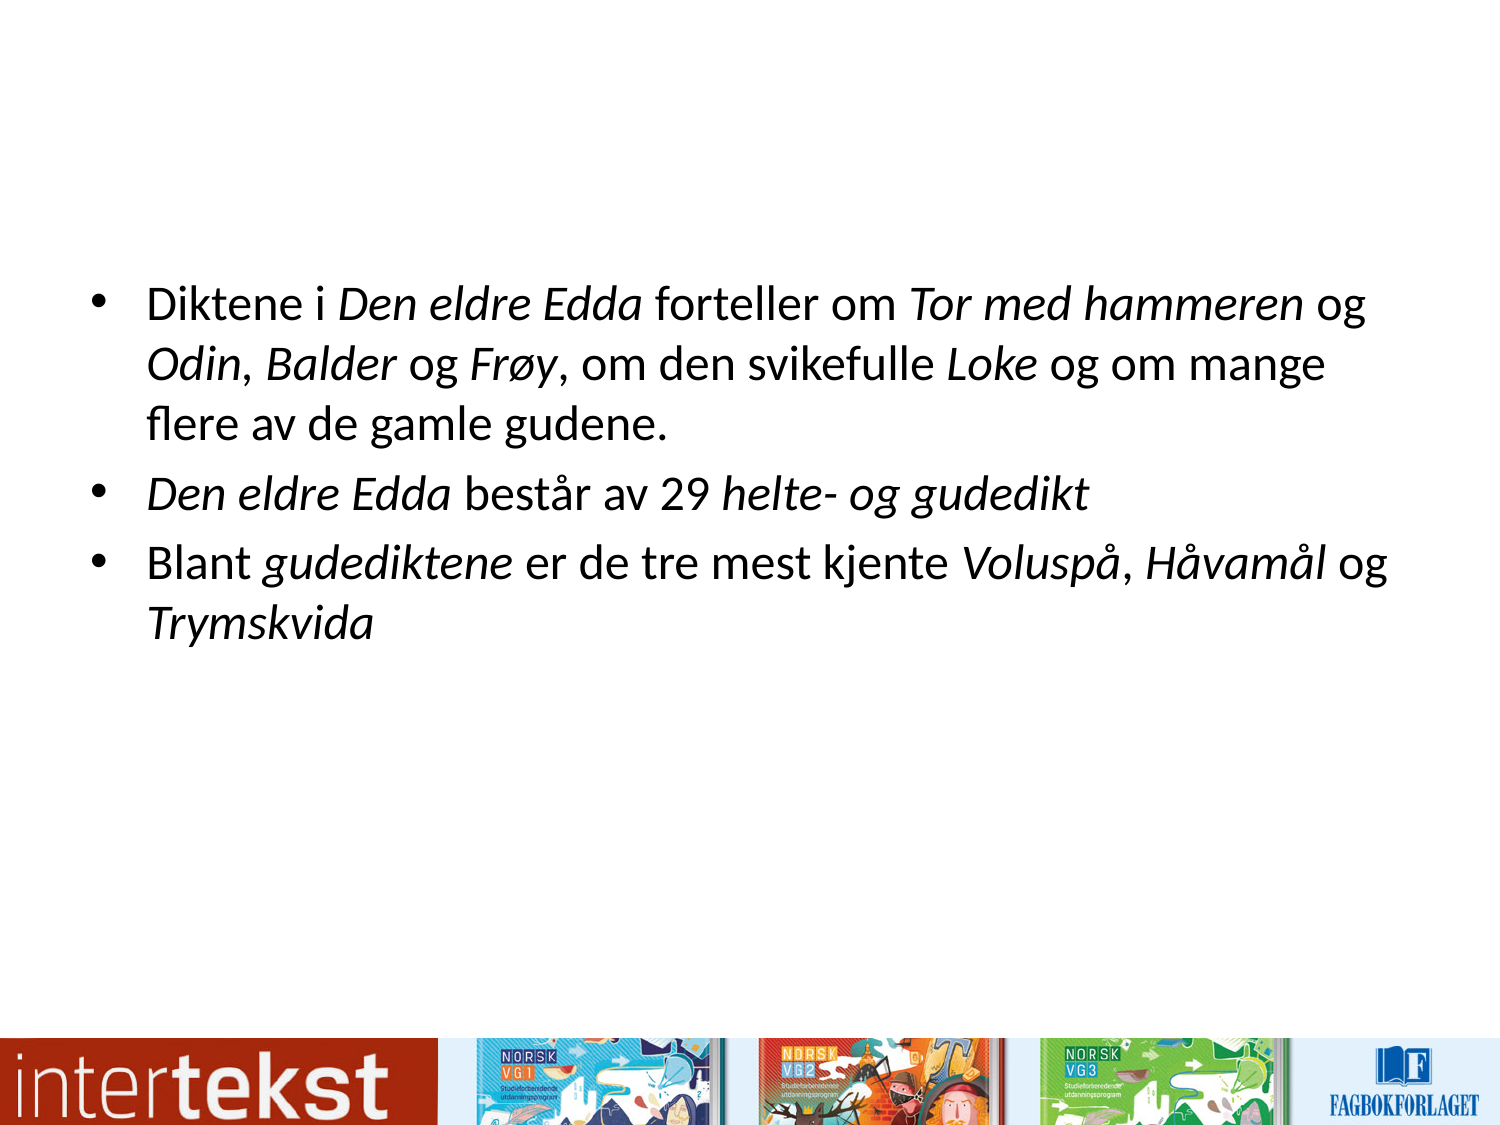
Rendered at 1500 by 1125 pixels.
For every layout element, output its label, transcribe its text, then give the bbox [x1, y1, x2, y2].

picture [725, 1038, 1500, 1125]
list Diktene i Den eldre Edda forteller om Tor med hammeren og Odin, Balder og Frøy, om den svikefulle Loke og om mange flere av de gamle gudene. Den eldre Edda består av 29 helte- og gudedikt Blant gudediktene er de tre mest kjente Voluspå, Håvamål og Trymskvida [75, 262, 1425, 1005]
picture [0, 1038, 722, 1125]
